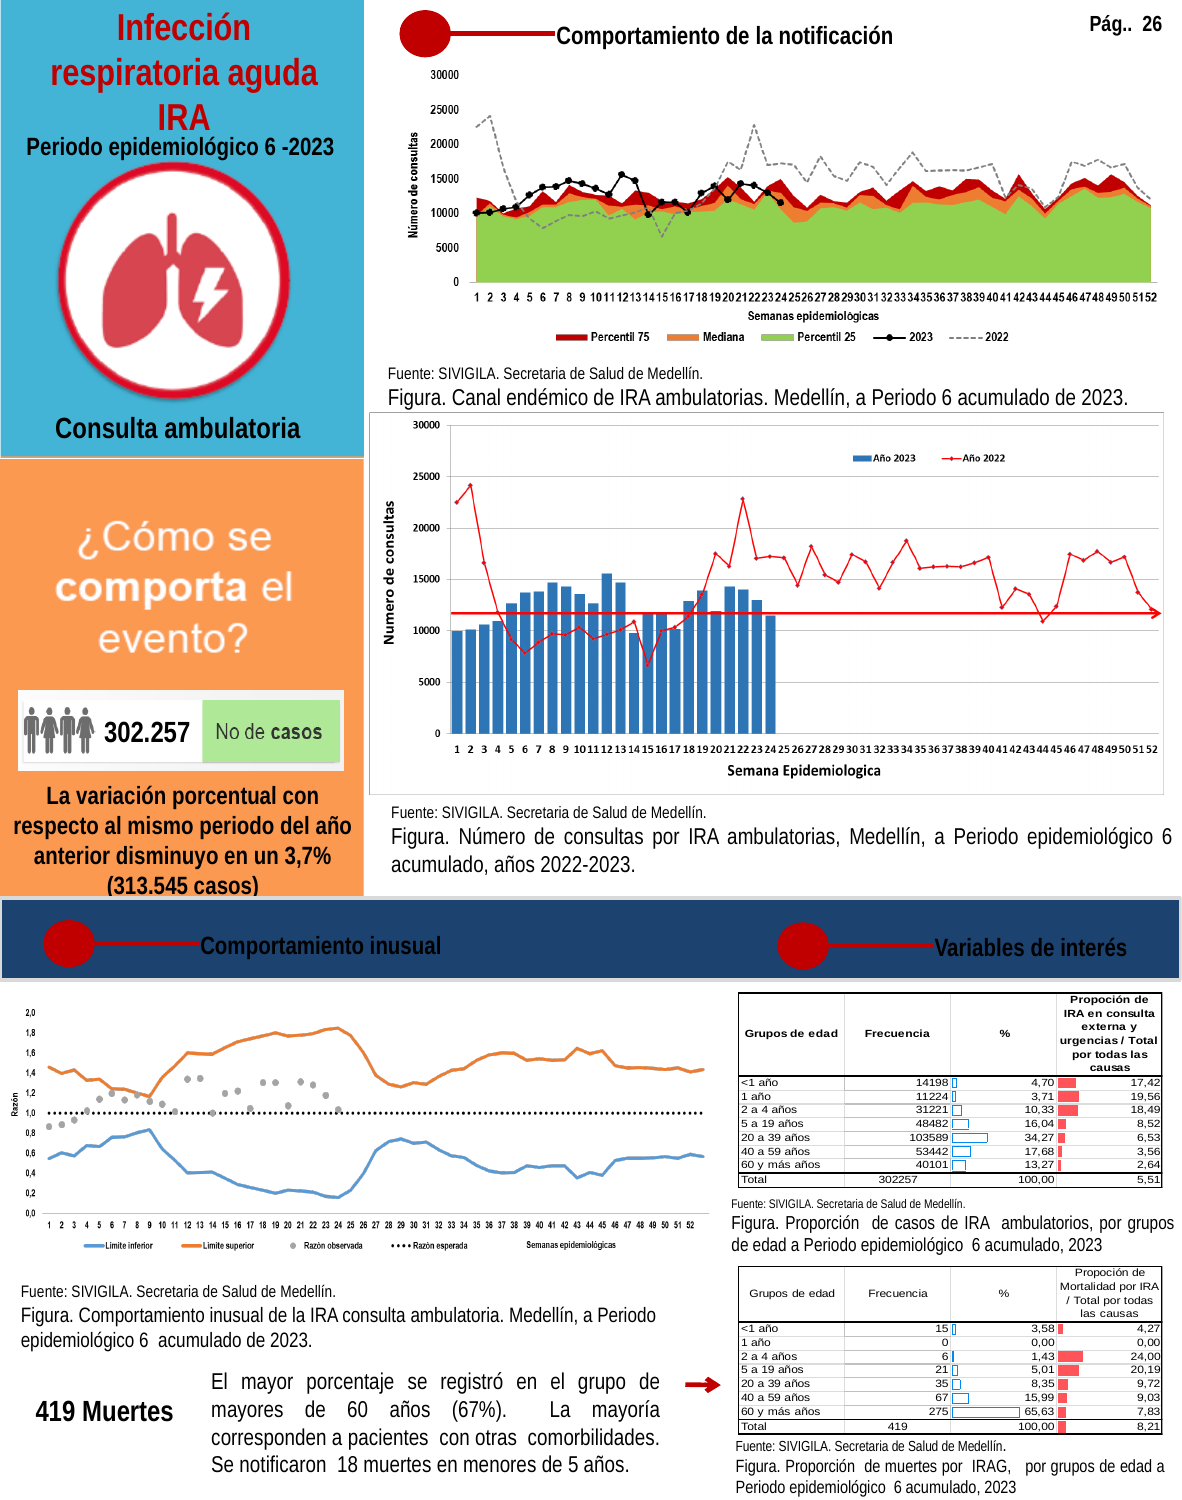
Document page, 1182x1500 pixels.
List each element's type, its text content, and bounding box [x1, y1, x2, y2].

text_box Pág.. 26 [1074, 2, 1182, 43]
picture [737, 1265, 1164, 1436]
text_box Fuente: SIVIGILA. Secretaria de Salud de Medellín. Figura. Comportamiento inusual de la IRA consulta ambulatoria. Medellín, a Periodo epidemiológico 6 acumulado de 2023. [6, 1279, 721, 1359]
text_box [17, 690, 344, 772]
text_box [45, 921, 612, 968]
picture [737, 992, 1164, 1189]
text_box [0, 896, 1182, 982]
text_box Fuente: SIVIGILA. Secretaria de Salud de Medellín. Figura. Número de consultas por IRA ambulatorias, Medellín, a Periodo epidemiológico 6 acumulado, años 2022-2023. [376, 794, 1182, 885]
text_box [779, 924, 1182, 971]
picture [0, 459, 367, 898]
text_box Fuente: SIVIGILA. Secretaria de Salud de Medellín. Figura. Proporción de muertes por IRAG, por grupos de edad a Periodo epidemiológico 6 acumulado, 2023 [720, 1426, 1180, 1500]
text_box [401, 12, 968, 58]
text_box 419 Muertes [0, 1384, 196, 1435]
picture [3, 1003, 717, 1275]
text_box Fuente: SIVIGILA. Secretaria de Salud de Medellín. Figura. Canal endémico de IRA ambulatorias. Medellín, a Periodo 6 acumulado de 2023. [373, 355, 1182, 418]
text_box El mayor porcentaje se registró en el grupo de mayores de 60 años (67%). La mayoría corresponden a pacientes con otras comorbilidades. Se notificaron 18 muertes en menores de 5 años. [196, 1359, 676, 1485]
picture [369, 412, 1164, 795]
text_box Fuente: SIVIGILA. Secretaria de Salud de Medellín. Figura. Proporción de casos de IRA ambulatorios, por grupos de edad a Periodo epidemiológico 6 acumulado, 2023 [723, 1188, 1182, 1263]
picture [393, 59, 1164, 356]
picture [0, 0, 365, 458]
